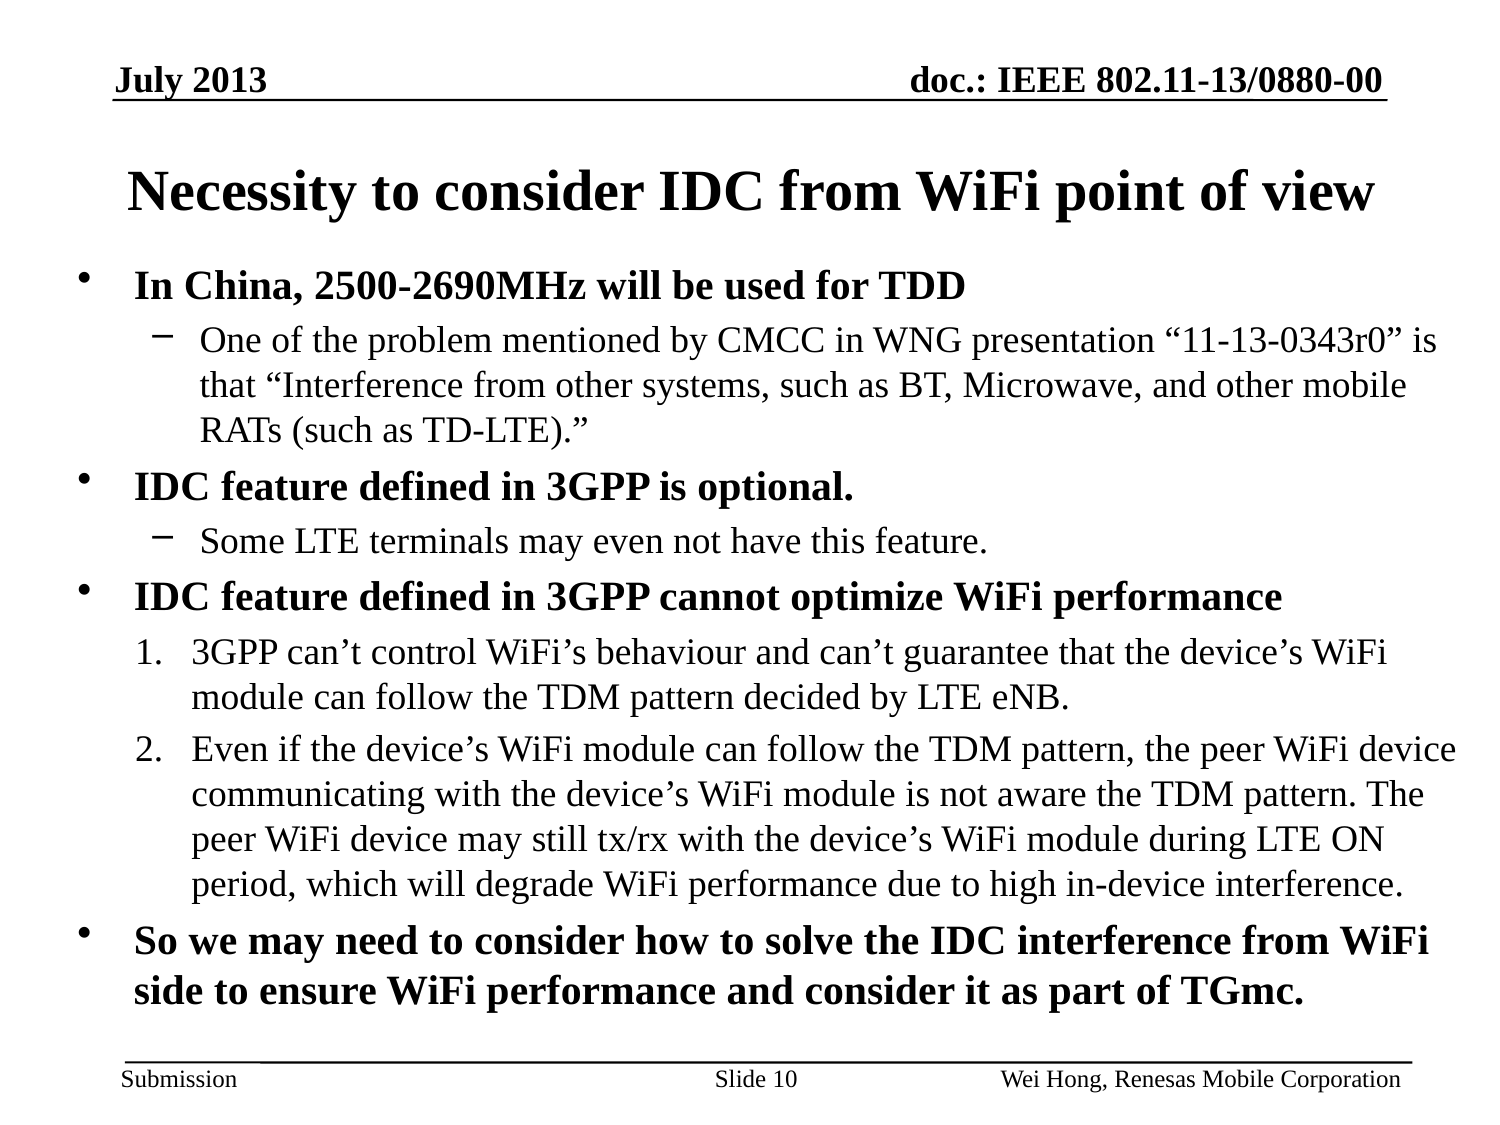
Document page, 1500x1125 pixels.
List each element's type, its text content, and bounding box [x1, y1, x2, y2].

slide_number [114, 54, 365, 100]
list In China, 2500-2690MHz will be used for TDD One of the problem mentioned by CMCC in WNG presentation “11-13-0343r0” is that “Interference from other systems, such as BT, Microwave, and other mobile RATs (such as TD-LTE).” IDC feature defined in 3GPP is optional. Some LTE terminals may even not have this feature. IDC feature defined in 3GPP cannot optimize WiFi performance 3GPP can’t control WiFi’s behaviour and can’t guarantee that the device’s WiFi module can follow the TDM pattern decided by LTE eNB. Even if the device’s WiFi module can follow the TDM pattern, the peer WiFi device communicating with the device’s WiFi module is not aware the TDM pattern. The peer WiFi device may still tx/rx with the device’s WiFi module during LTE ON period, which will degrade WiFi performance due to high in-device interference. So we may need to consider how to solve the IDC interference from WiFi side to ensure WiFi performance and consider it as part of TGmc. [62, 249, 1500, 925]
title Necessity to consider IDC from WiFi point of view [112, 112, 1500, 249]
footer Wei Hong, Renesas Mobile Corporation [995, 1062, 1402, 1093]
slide_number Slide 10 [712, 1062, 800, 1093]
